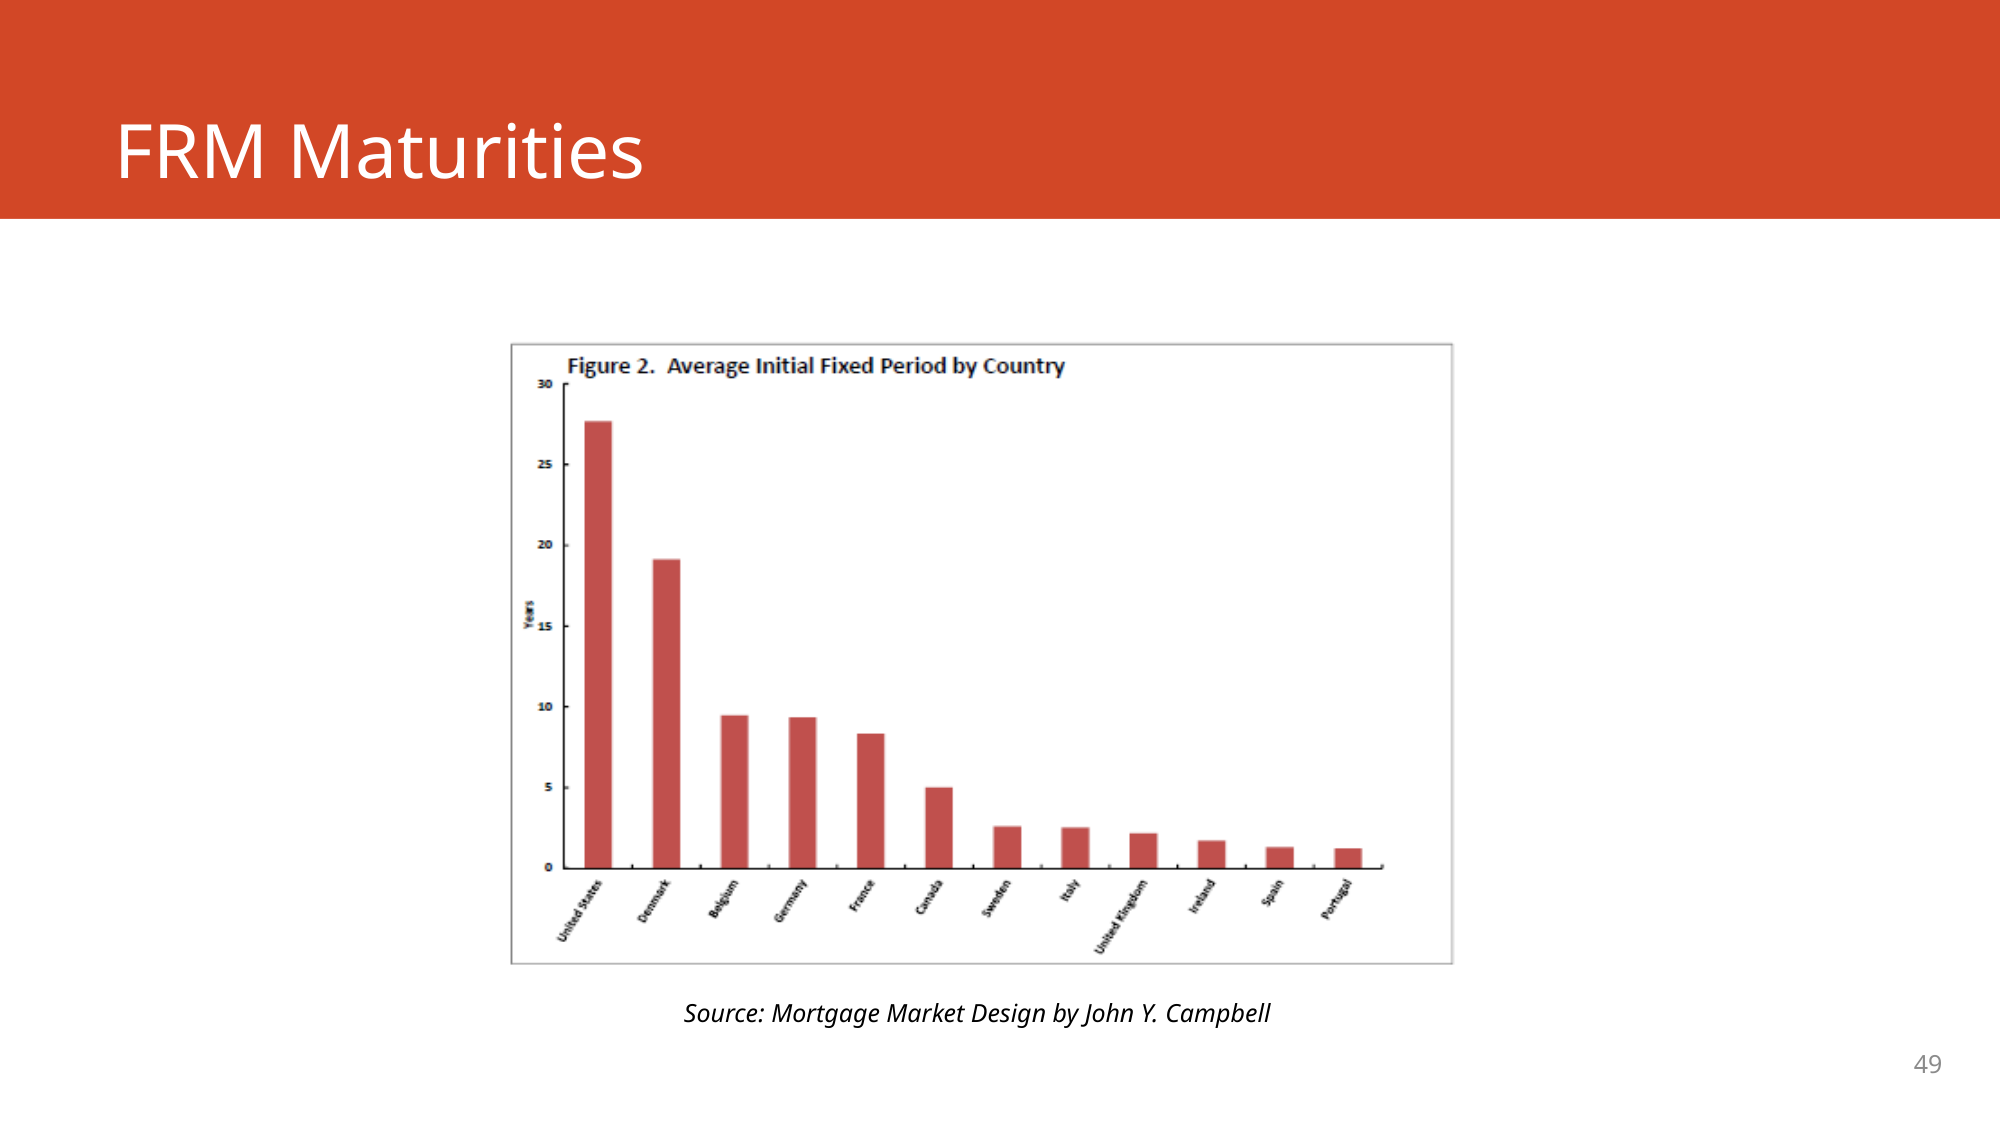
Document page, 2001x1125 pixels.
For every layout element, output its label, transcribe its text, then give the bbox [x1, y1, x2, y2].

slide_number 49 [1419, 1035, 1958, 1096]
title FRM Maturities [99, 0, 1863, 202]
picture [437, 272, 1525, 1036]
